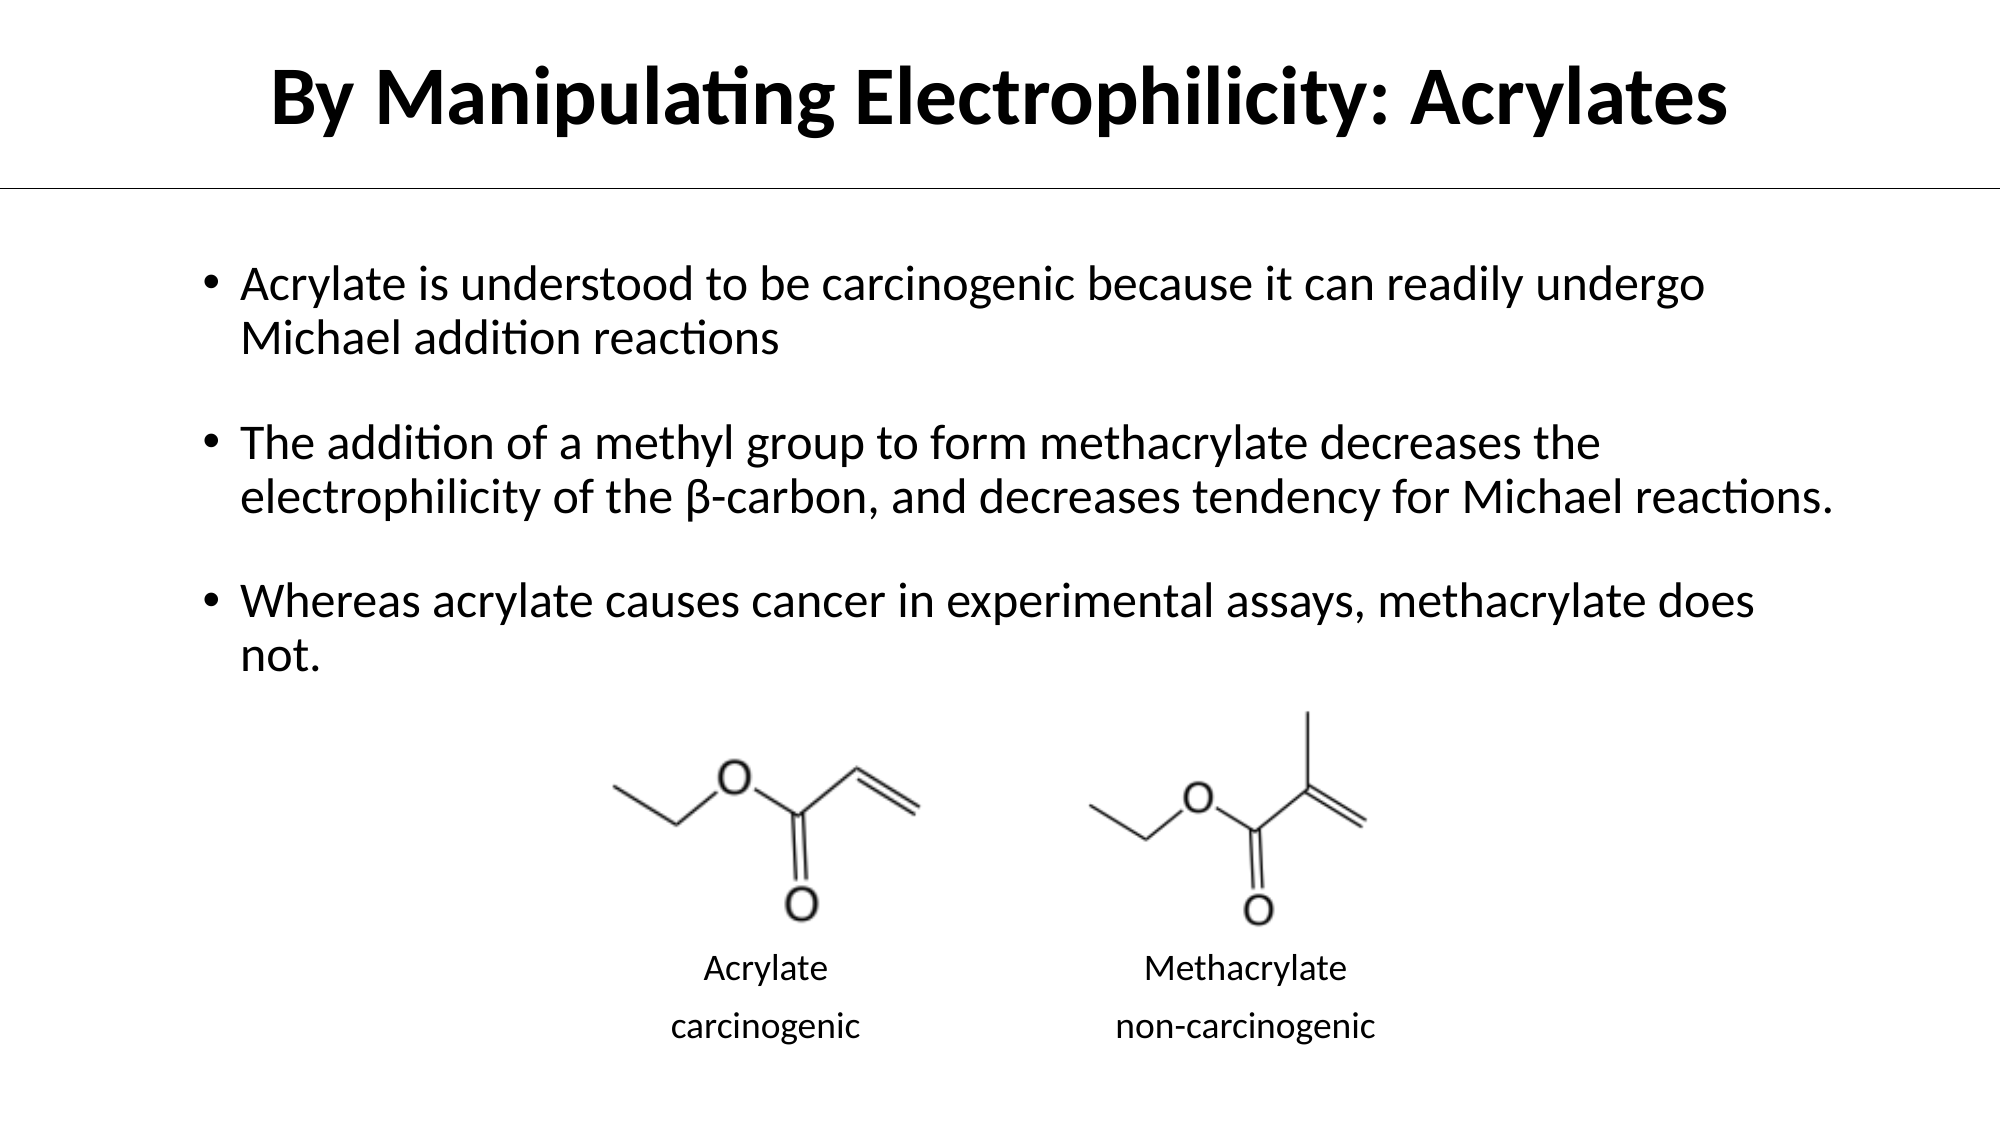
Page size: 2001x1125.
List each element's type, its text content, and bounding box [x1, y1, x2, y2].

picture [1082, 706, 1371, 930]
list Acrylate is understood to be carcinogenic because it can readily undergo Michael addition reactions The addition of a methyl group to form methacrylate decreases the electrophilicity of the β-carbon, and decreases tendency for Michael reactions. Whereas acrylate causes cancer in experimental assays, methacrylate does not. [187, 249, 1863, 700]
picture [605, 753, 927, 926]
text_box Acrylate carcinogenic [656, 935, 876, 1054]
text_box Methacrylate non-carcinogenic [1100, 935, 1391, 1054]
text_box By Manipulating Electrophilicity: Acrylates [255, 33, 1745, 149]
